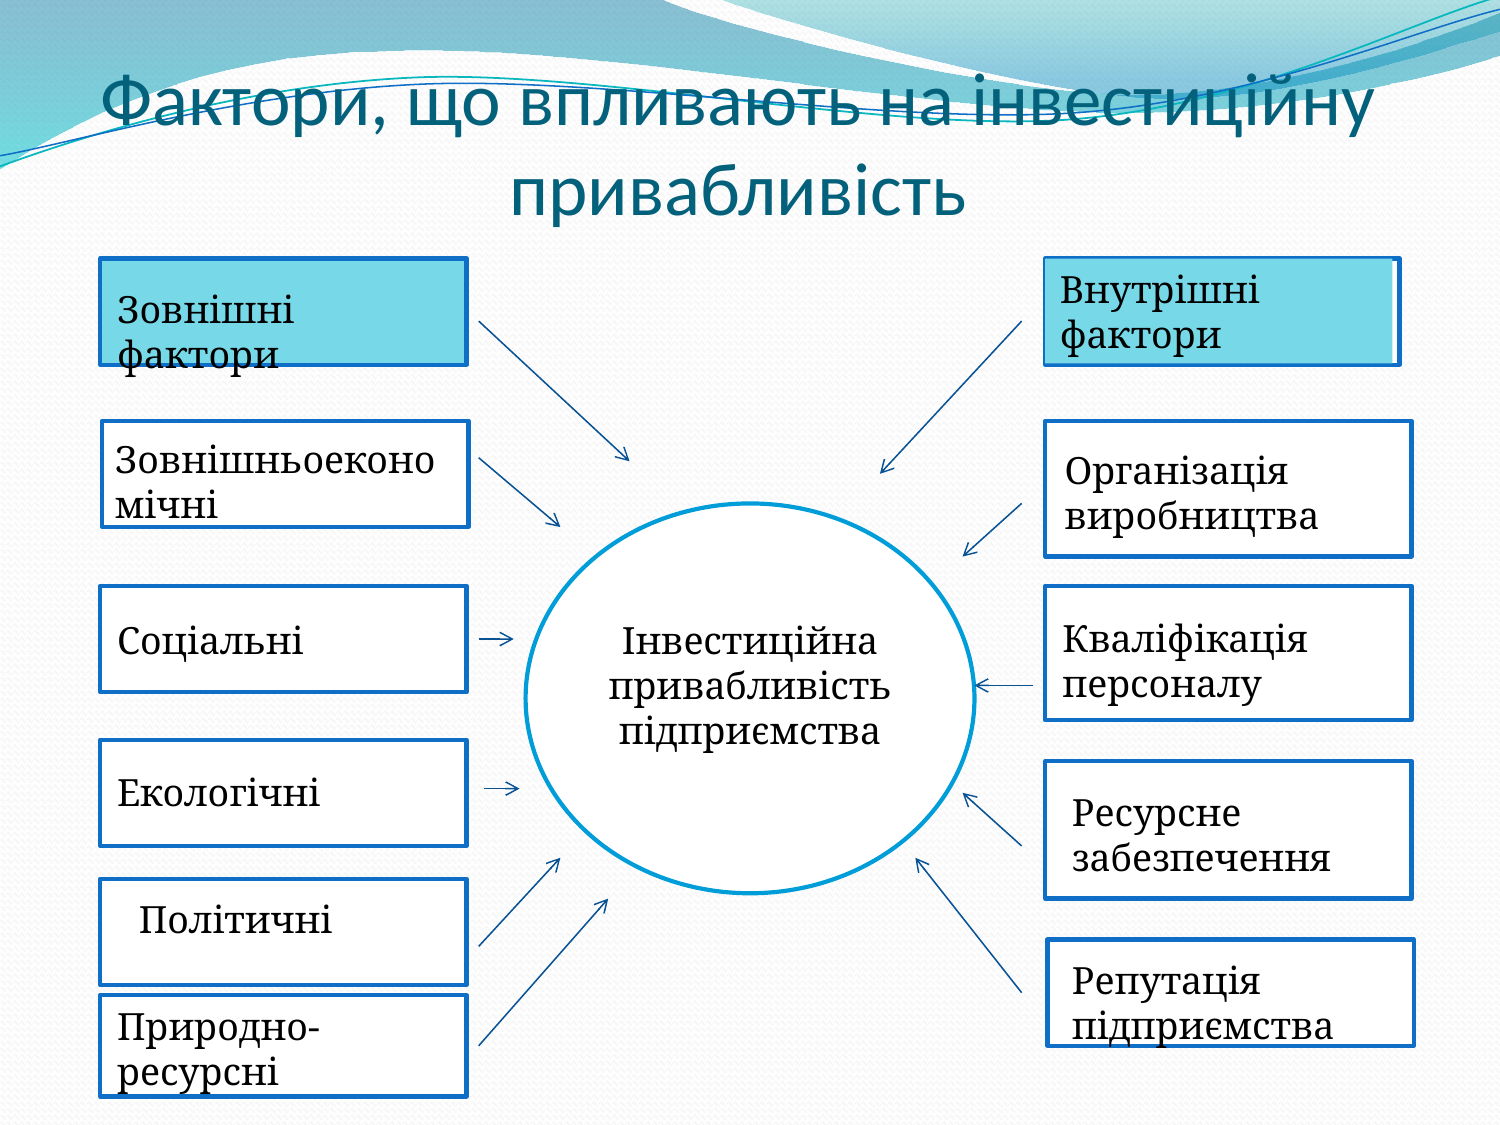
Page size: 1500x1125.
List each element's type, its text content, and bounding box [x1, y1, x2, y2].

text_box [98, 738, 469, 848]
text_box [962, 503, 1022, 557]
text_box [915, 857, 1022, 993]
text_box Інвестиційна привабливість підприємства [584, 609, 916, 760]
text_box Політичні [123, 888, 443, 949]
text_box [478, 857, 561, 898]
text_box Зовнішньоекономічні [100, 429, 467, 534]
text_box [98, 584, 469, 694]
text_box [478, 472, 561, 528]
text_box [879, 320, 1022, 475]
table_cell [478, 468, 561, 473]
text_box Внутрішні фактори [1045, 258, 1393, 364]
text_box [1043, 584, 1414, 722]
text_box Організація виробництва [1049, 439, 1414, 545]
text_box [962, 792, 1022, 847]
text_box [478, 320, 630, 462]
text_box Репутація підприємства [1057, 949, 1393, 1054]
text_box [1045, 937, 1416, 1048]
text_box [478, 898, 609, 1046]
text_box Зовнішні фактори [102, 278, 467, 384]
text_box Ресурсне забезпечення [1057, 781, 1400, 887]
text_box [523, 501, 977, 896]
text_box [1043, 419, 1414, 559]
text_box [1043, 759, 1414, 901]
text_box [98, 993, 469, 1099]
text_box [100, 419, 471, 529]
text_box [1043, 256, 1402, 367]
text_box [98, 256, 469, 367]
text_box [98, 877, 469, 987]
text_box Природно-ресурсні [102, 995, 467, 1100]
title Фактори, що впливають на інвестиційну привабливість [63, 42, 1414, 231]
text_box Кваліфікація персоналу [1047, 607, 1410, 713]
text_box Екологічні [102, 761, 467, 821]
text_box Соціальні [102, 609, 467, 670]
